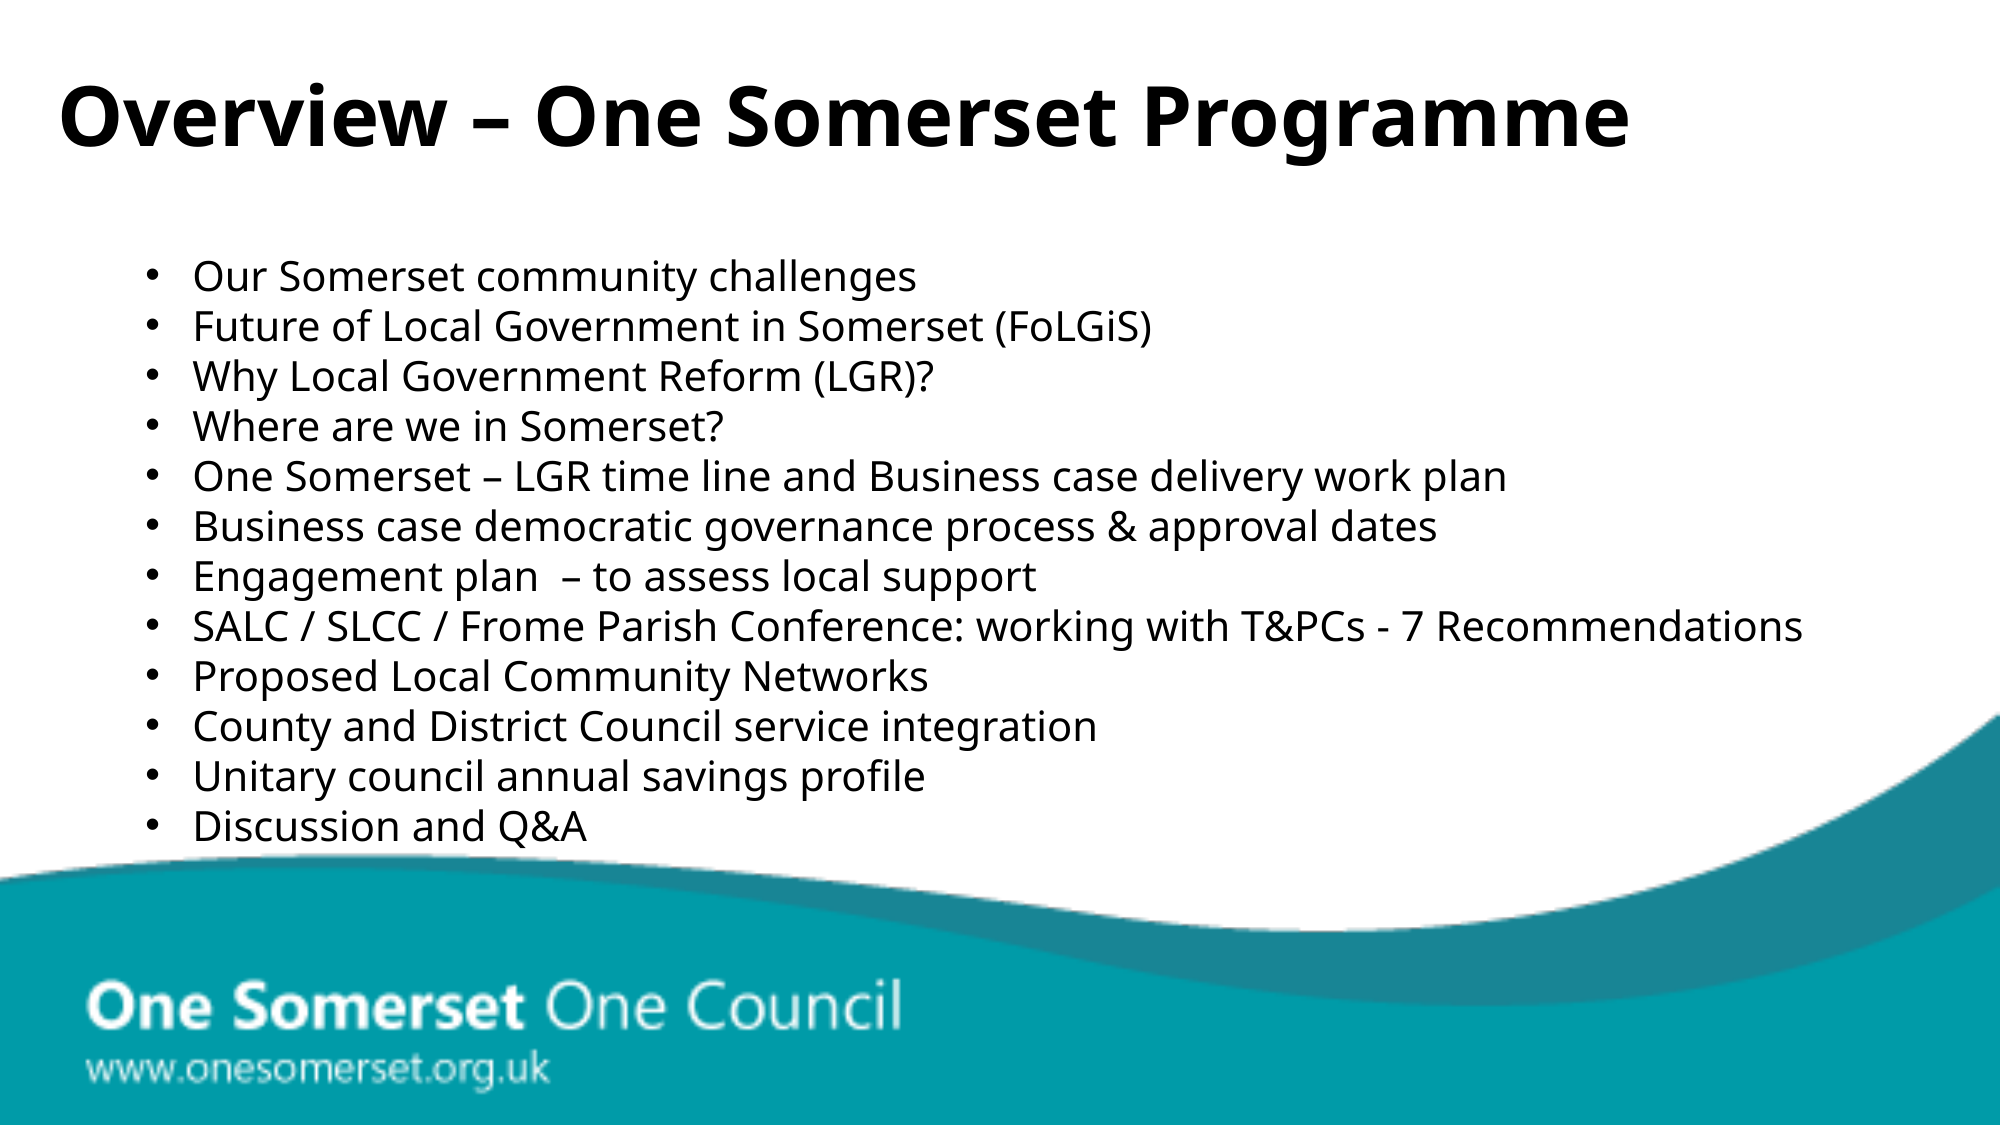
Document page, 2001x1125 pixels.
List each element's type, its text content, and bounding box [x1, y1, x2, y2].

text_box Overview – One Somerset Programme [20, 55, 1670, 171]
text_box Our Somerset community challenges Future of Local Government in Somerset (FoLGiS) Why Local Government Reform (LGR)? Where are we in Somerset? One Somerset – LGR time line and Business case delivery work plan Business case democratic governance process & approval dates Engagement plan – to assess local support SALC / SLCC / Frome Parish Conference: working with T&PCs - 7 Recommendations Proposed Local Community Networks County and District Council service integration Unitary council annual savings profile Discussion and Q&A [55, 242, 1945, 858]
picture [0, 663, 2000, 1125]
